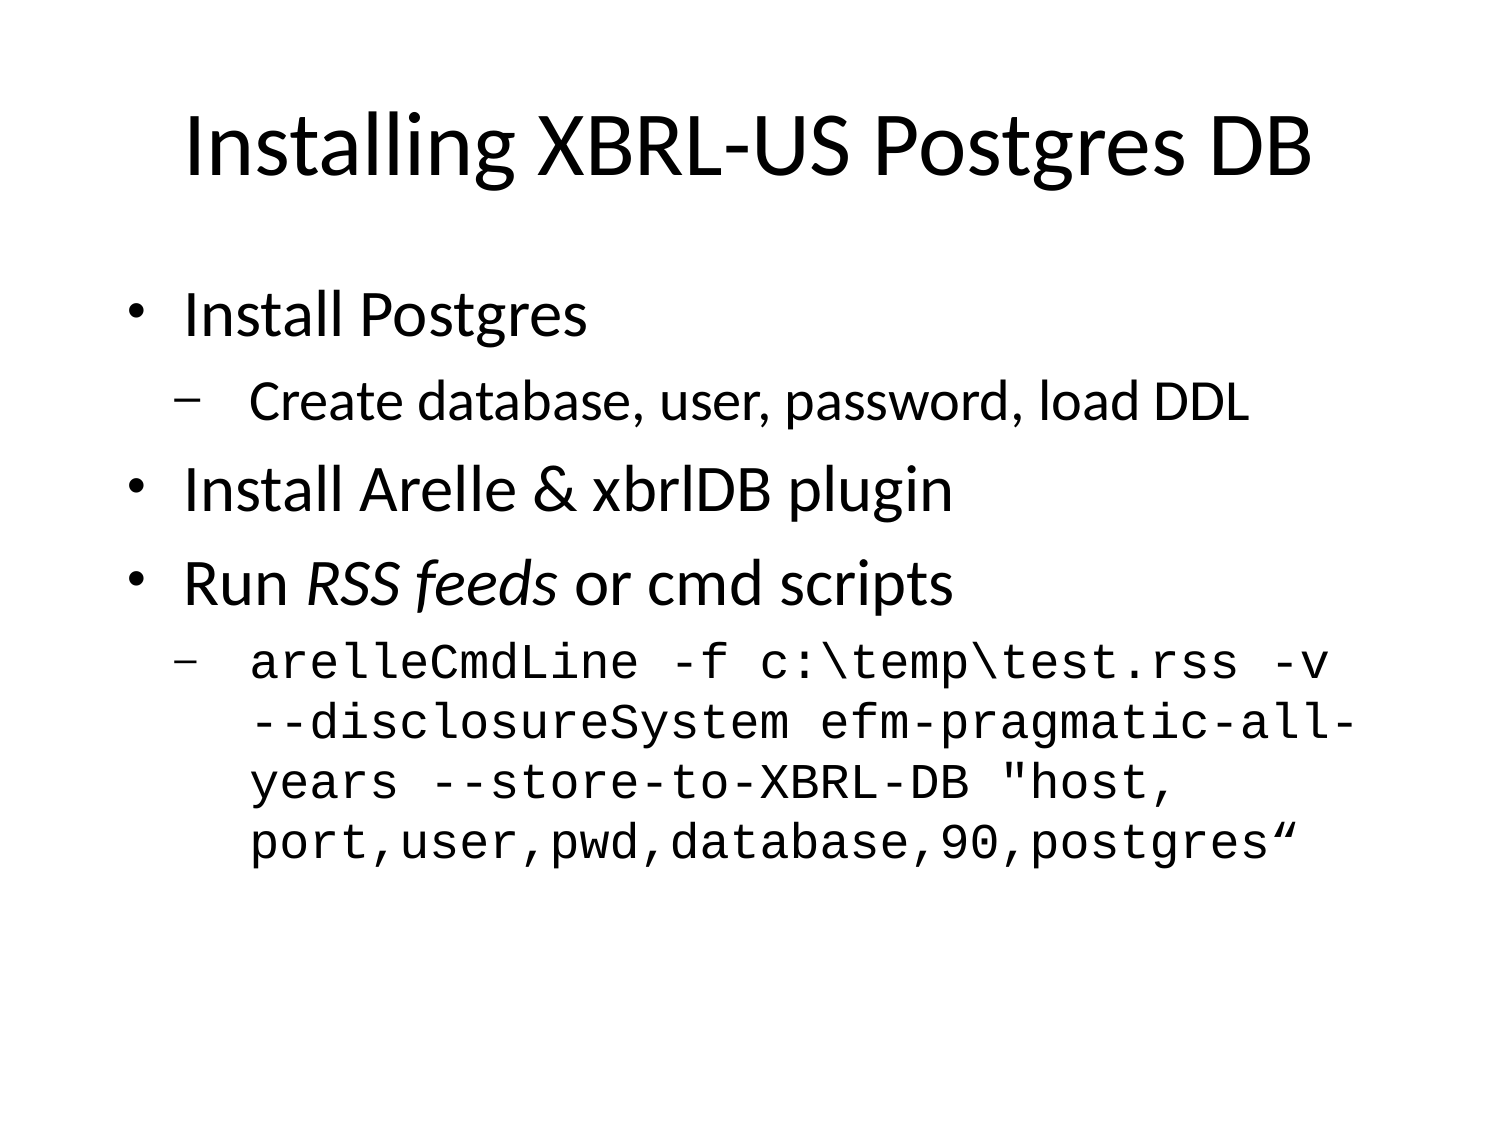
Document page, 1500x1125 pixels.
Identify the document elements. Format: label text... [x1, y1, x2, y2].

list Install Postgres Create database, user, password, load DDL Install Arelle & xbrlDB plugin Run RSS feeds or cmd scripts arelleCmdLine -f c:\temp\test.rss -v --disclosureSystem efm-pragmatic-all-years --store-to-XBRL-DB "host, port,user,pwd,database,90,postgres“ [112, 262, 1388, 1005]
title Installing XBRL-US Postgres DB [75, 45, 1425, 233]
